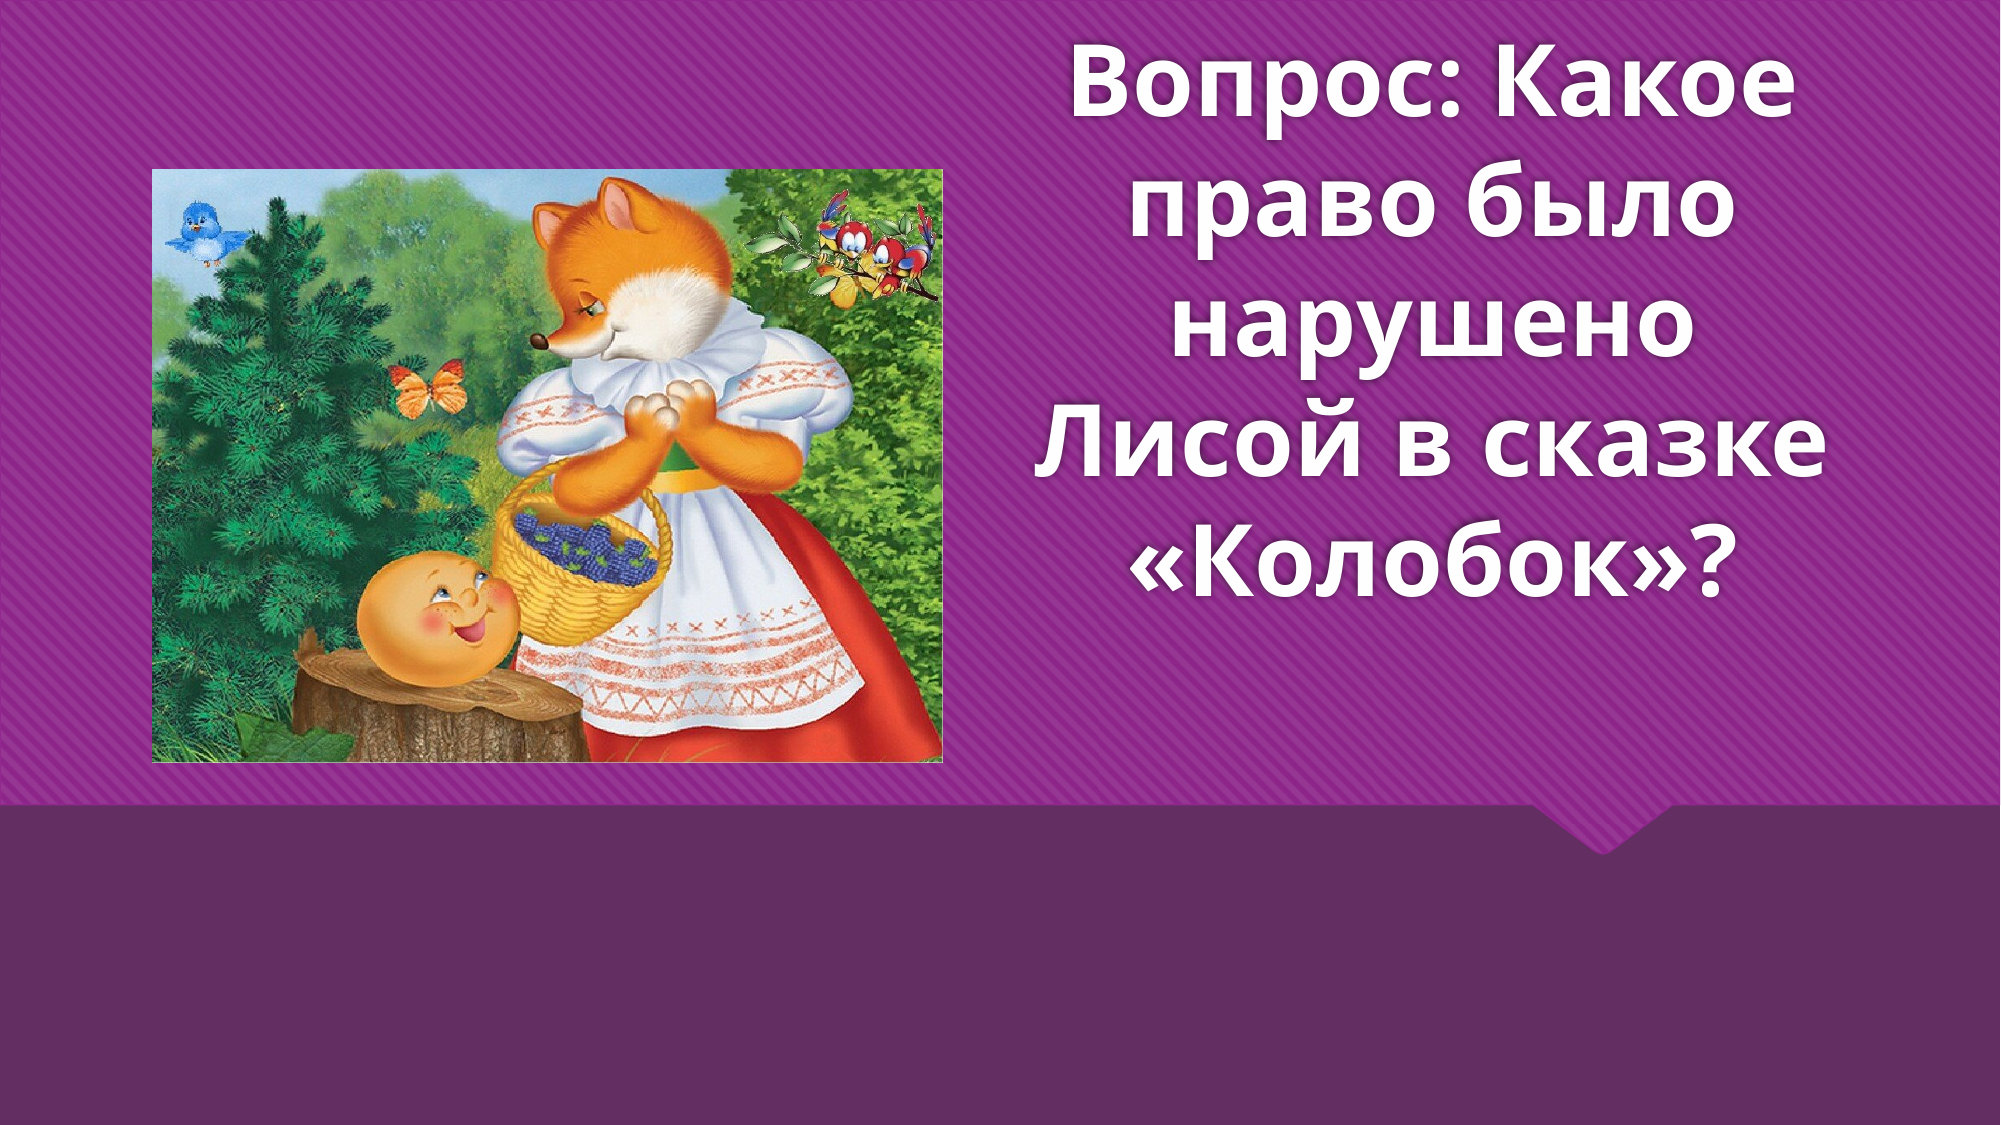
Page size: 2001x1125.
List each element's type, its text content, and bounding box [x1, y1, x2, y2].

title Вопрос: Какое право было нарушено Лисой в сказке «Колобок»? [1016, 382, 1848, 624]
picture [151, 169, 944, 763]
